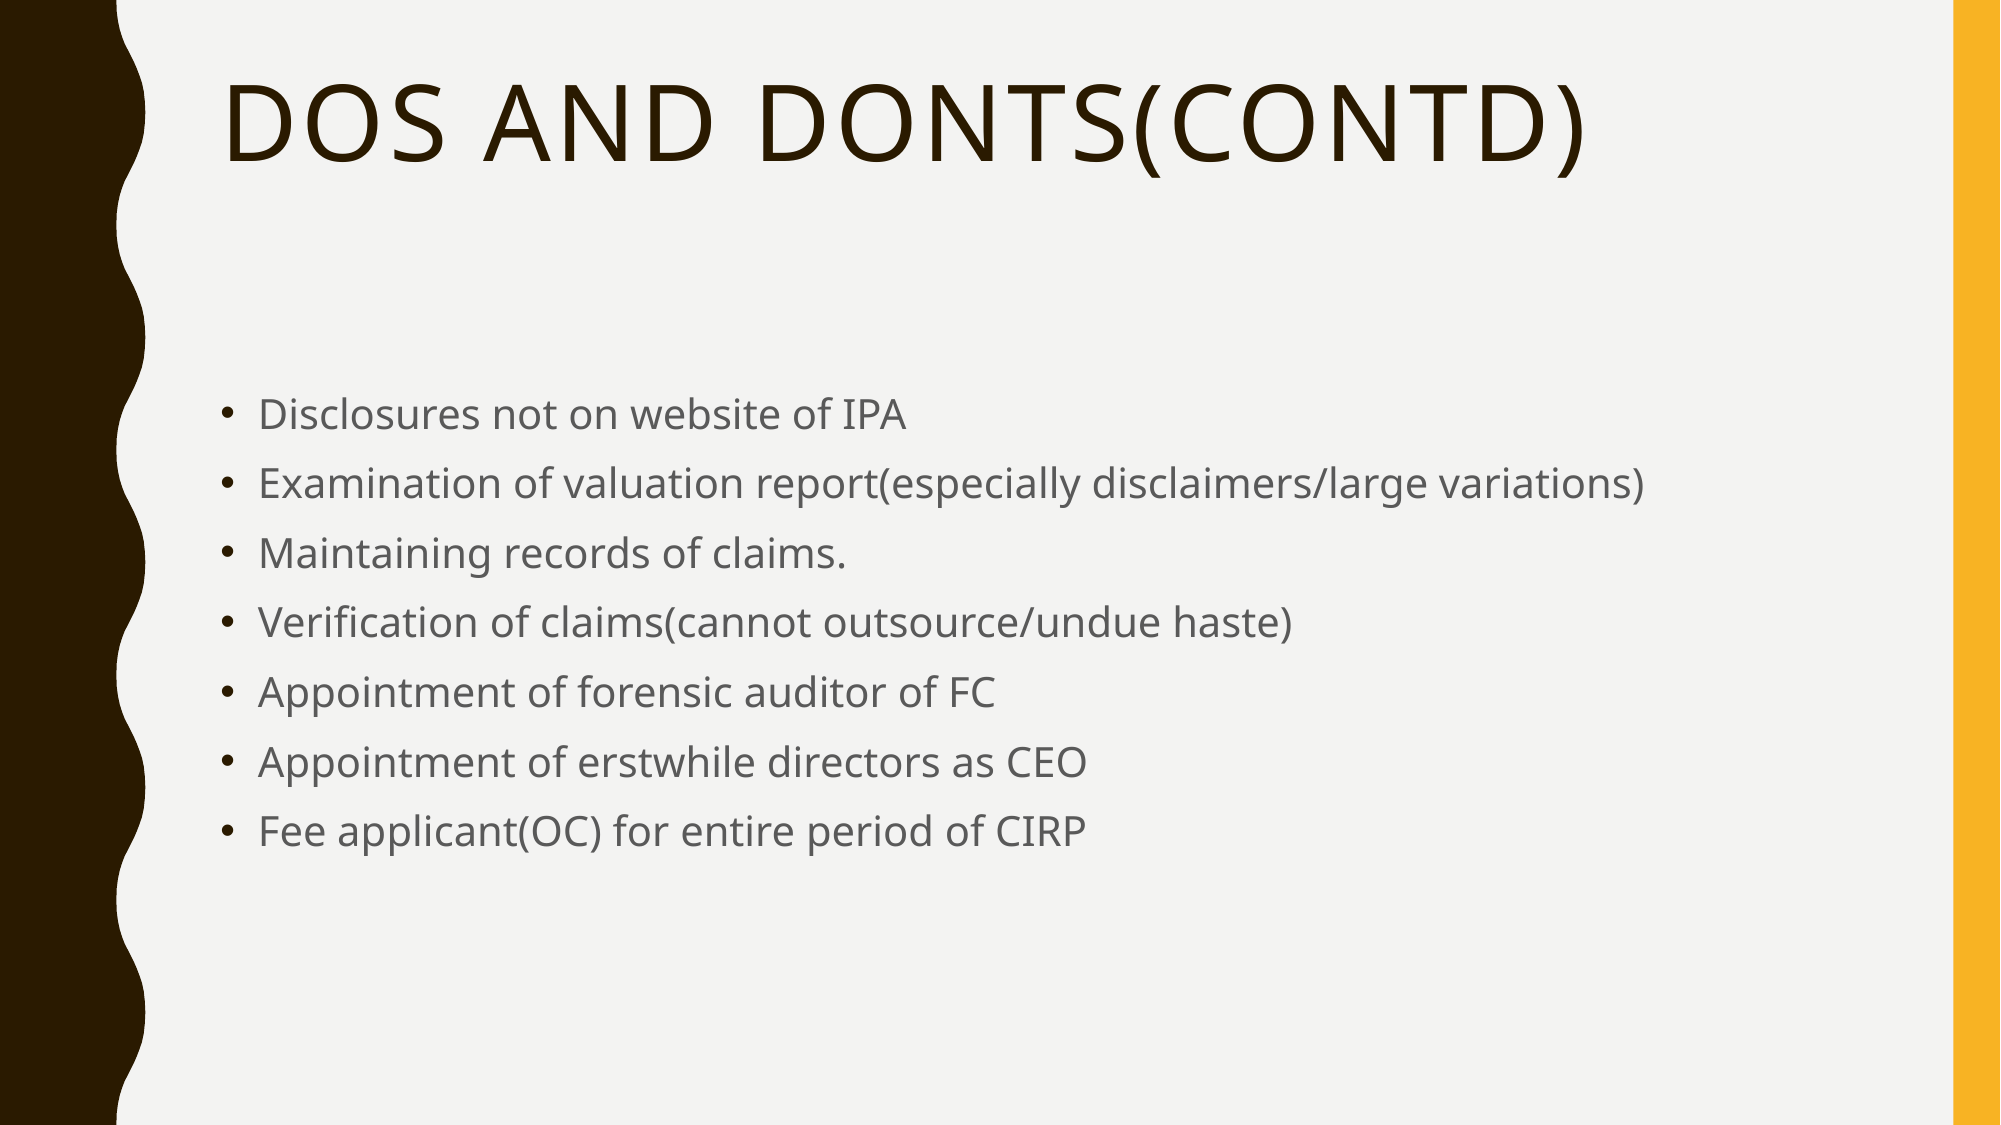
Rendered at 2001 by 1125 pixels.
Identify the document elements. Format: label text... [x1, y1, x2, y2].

title DOS AND DONTS(contd) [205, 62, 1875, 308]
list Disclosures not on website of IPA Examination of valuation report(especially disclaimers/large variations) Maintaining records of claims. Verification of claims(cannot outsource/undue haste) Appointment of forensic auditor of FC Appointment of erstwhile directors as CEO Fee applicant(OC) for entire period of CIRP [205, 375, 1875, 965]
